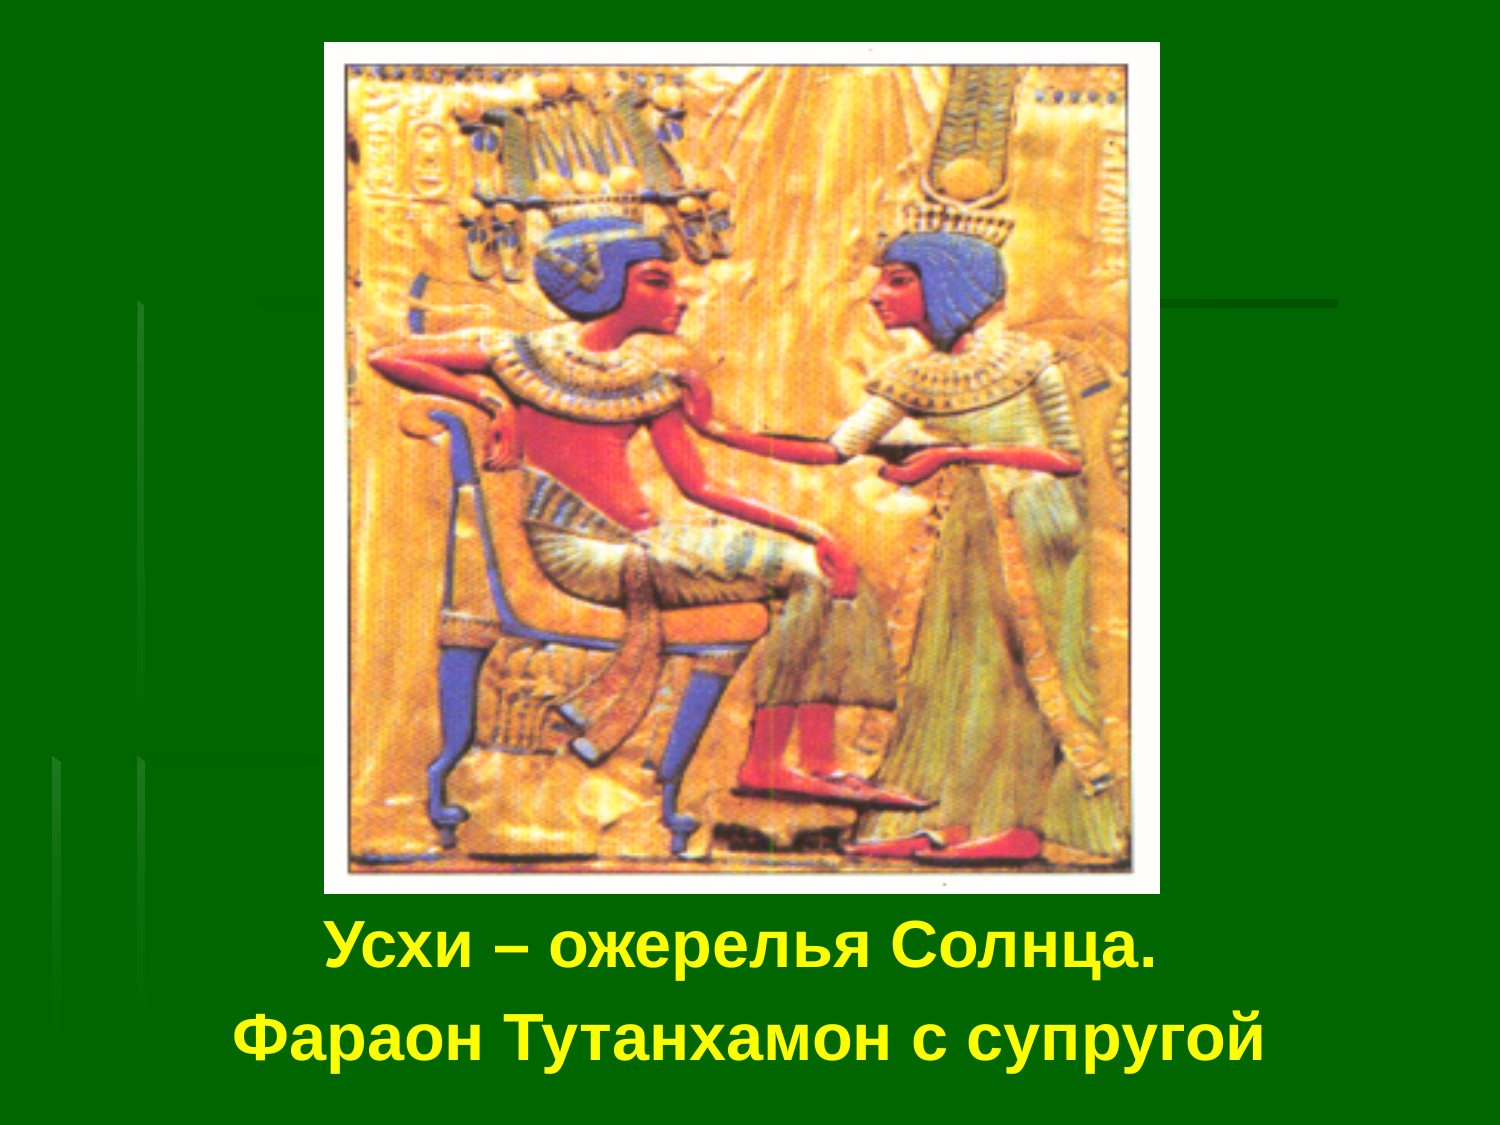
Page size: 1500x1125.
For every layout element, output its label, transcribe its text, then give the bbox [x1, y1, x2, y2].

list Усхи – ожерелья Солнца. Фараон Тутанхамон с супругой [0, 892, 1500, 1095]
picture [324, 42, 1160, 894]
